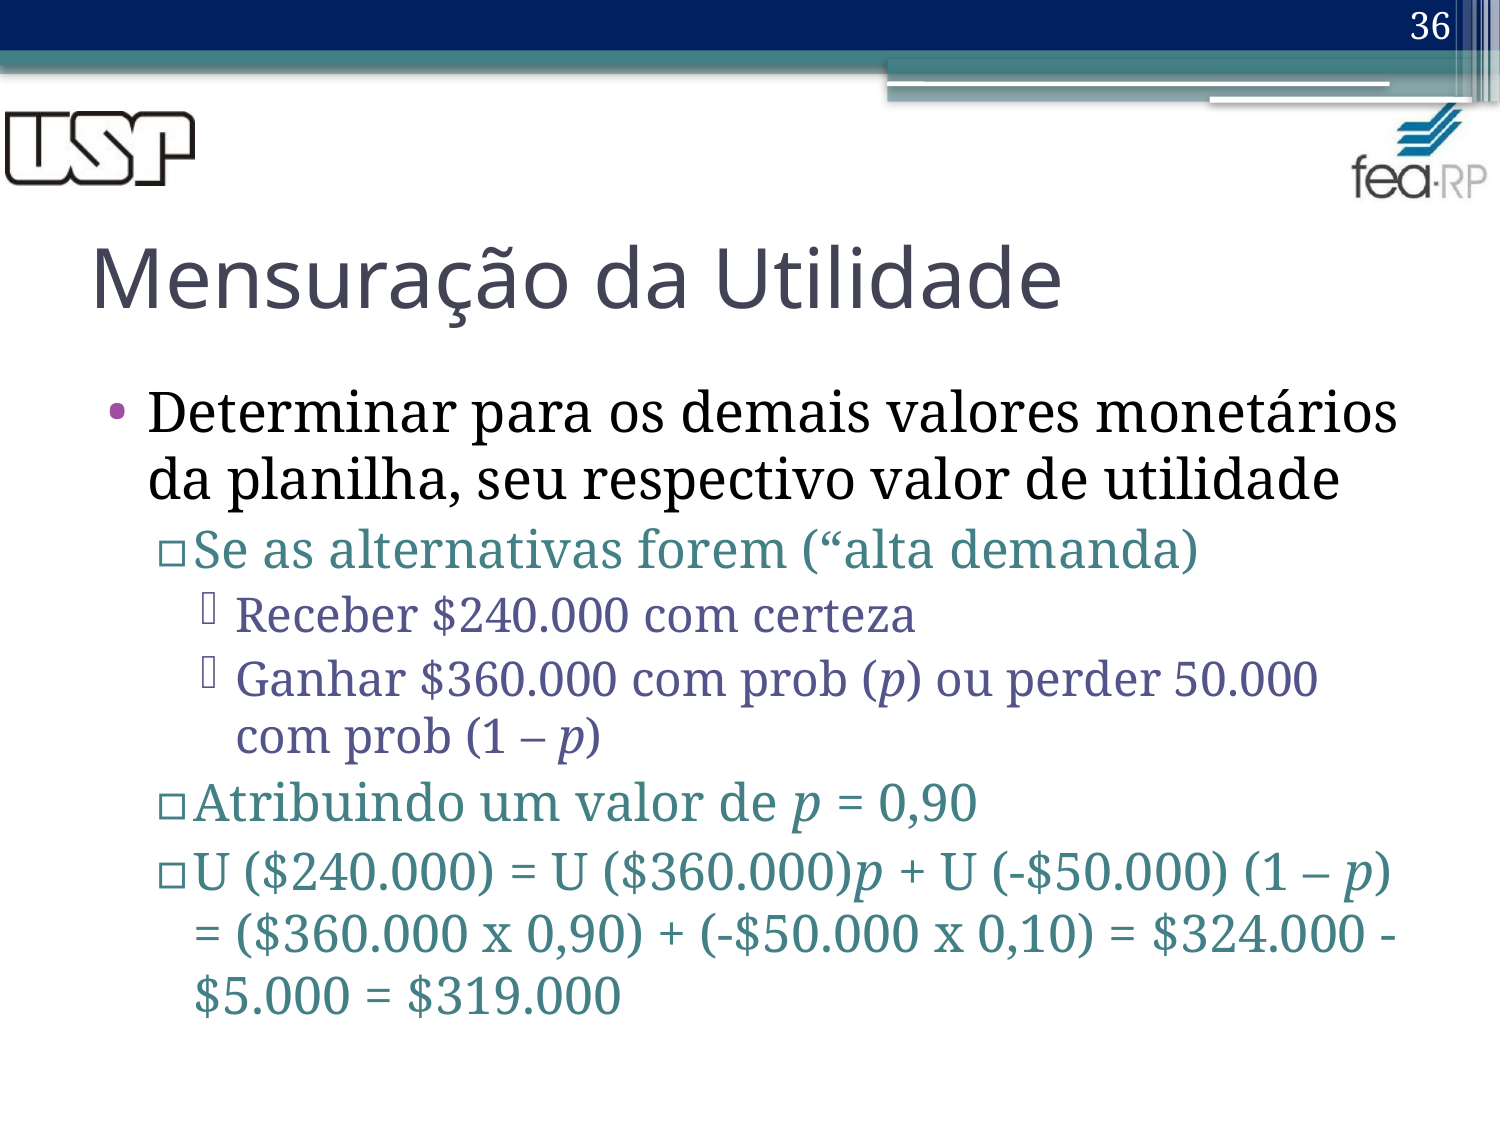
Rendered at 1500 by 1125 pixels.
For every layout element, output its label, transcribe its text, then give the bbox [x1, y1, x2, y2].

picture [5, 111, 195, 186]
list Determinar para os demais valores monetários da planilha, seu respectivo valor de utilidade Se as alternativas forem (“alta demanda) Receber $240.000 com certeza Ganhar $360.000 com prob (p) ou perder 50.000 com prob (1 – p) Atribuindo um valor de p = 0,90 U ($240.000) = U ($360.000)p + U (-$50.000) (1 – p) = ($360.000 x 0,90) + (-$50.000 x 0,10) = $324.000 - $5.000 = $319.000 [75, 368, 1425, 1079]
picture [1343, 102, 1500, 227]
slide_number 36 [1341, 0, 1466, 61]
title Mensuração da Utilidade [75, 187, 1425, 363]
